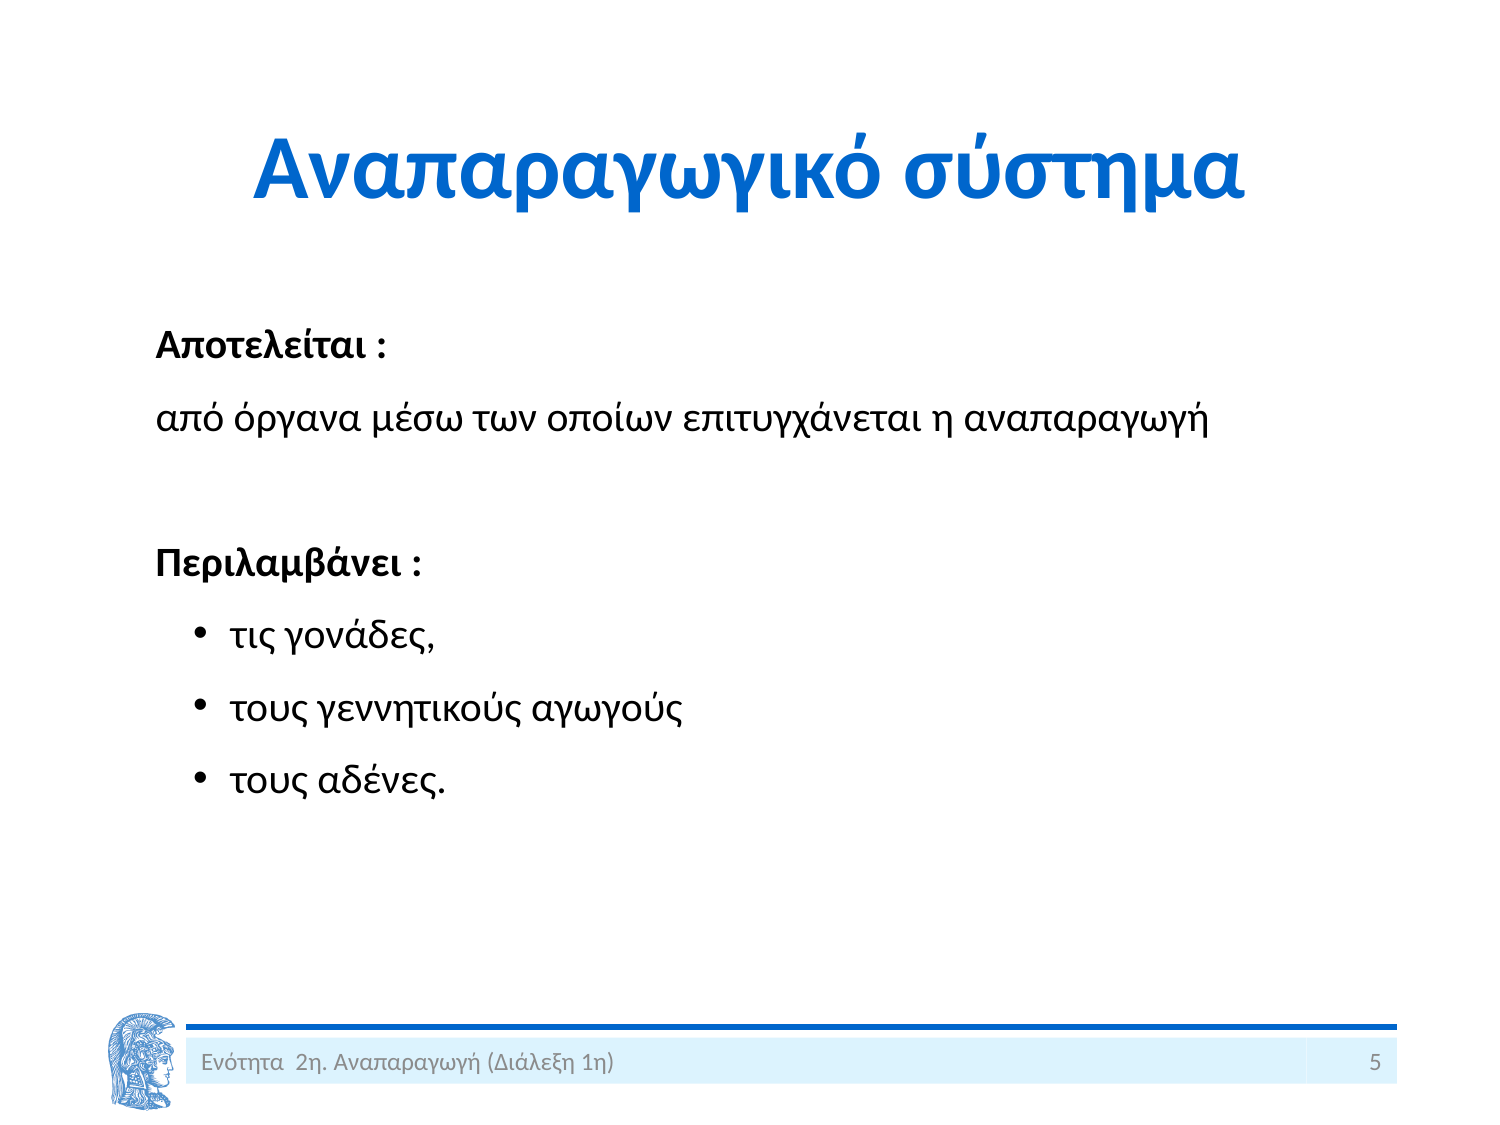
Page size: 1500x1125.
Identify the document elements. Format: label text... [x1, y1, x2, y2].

picture [103, 1014, 186, 1114]
title Αναπαραγωγικό σύστημα [103, 59, 1397, 278]
list Αποτελείται : από όργανα μέσω των οποίων επιτυγχάνεται η αναπαραγωγή Περιλαμβάνει : τις γονάδες, τους γεννητικούς αγωγούς τους αδένες. [103, 299, 1397, 1014]
footer Ενότητα 2η. Αναπαραγωγή (Διάλεξη 1η) [186, 1037, 1306, 1084]
slide_number 5 [1306, 1037, 1397, 1084]
